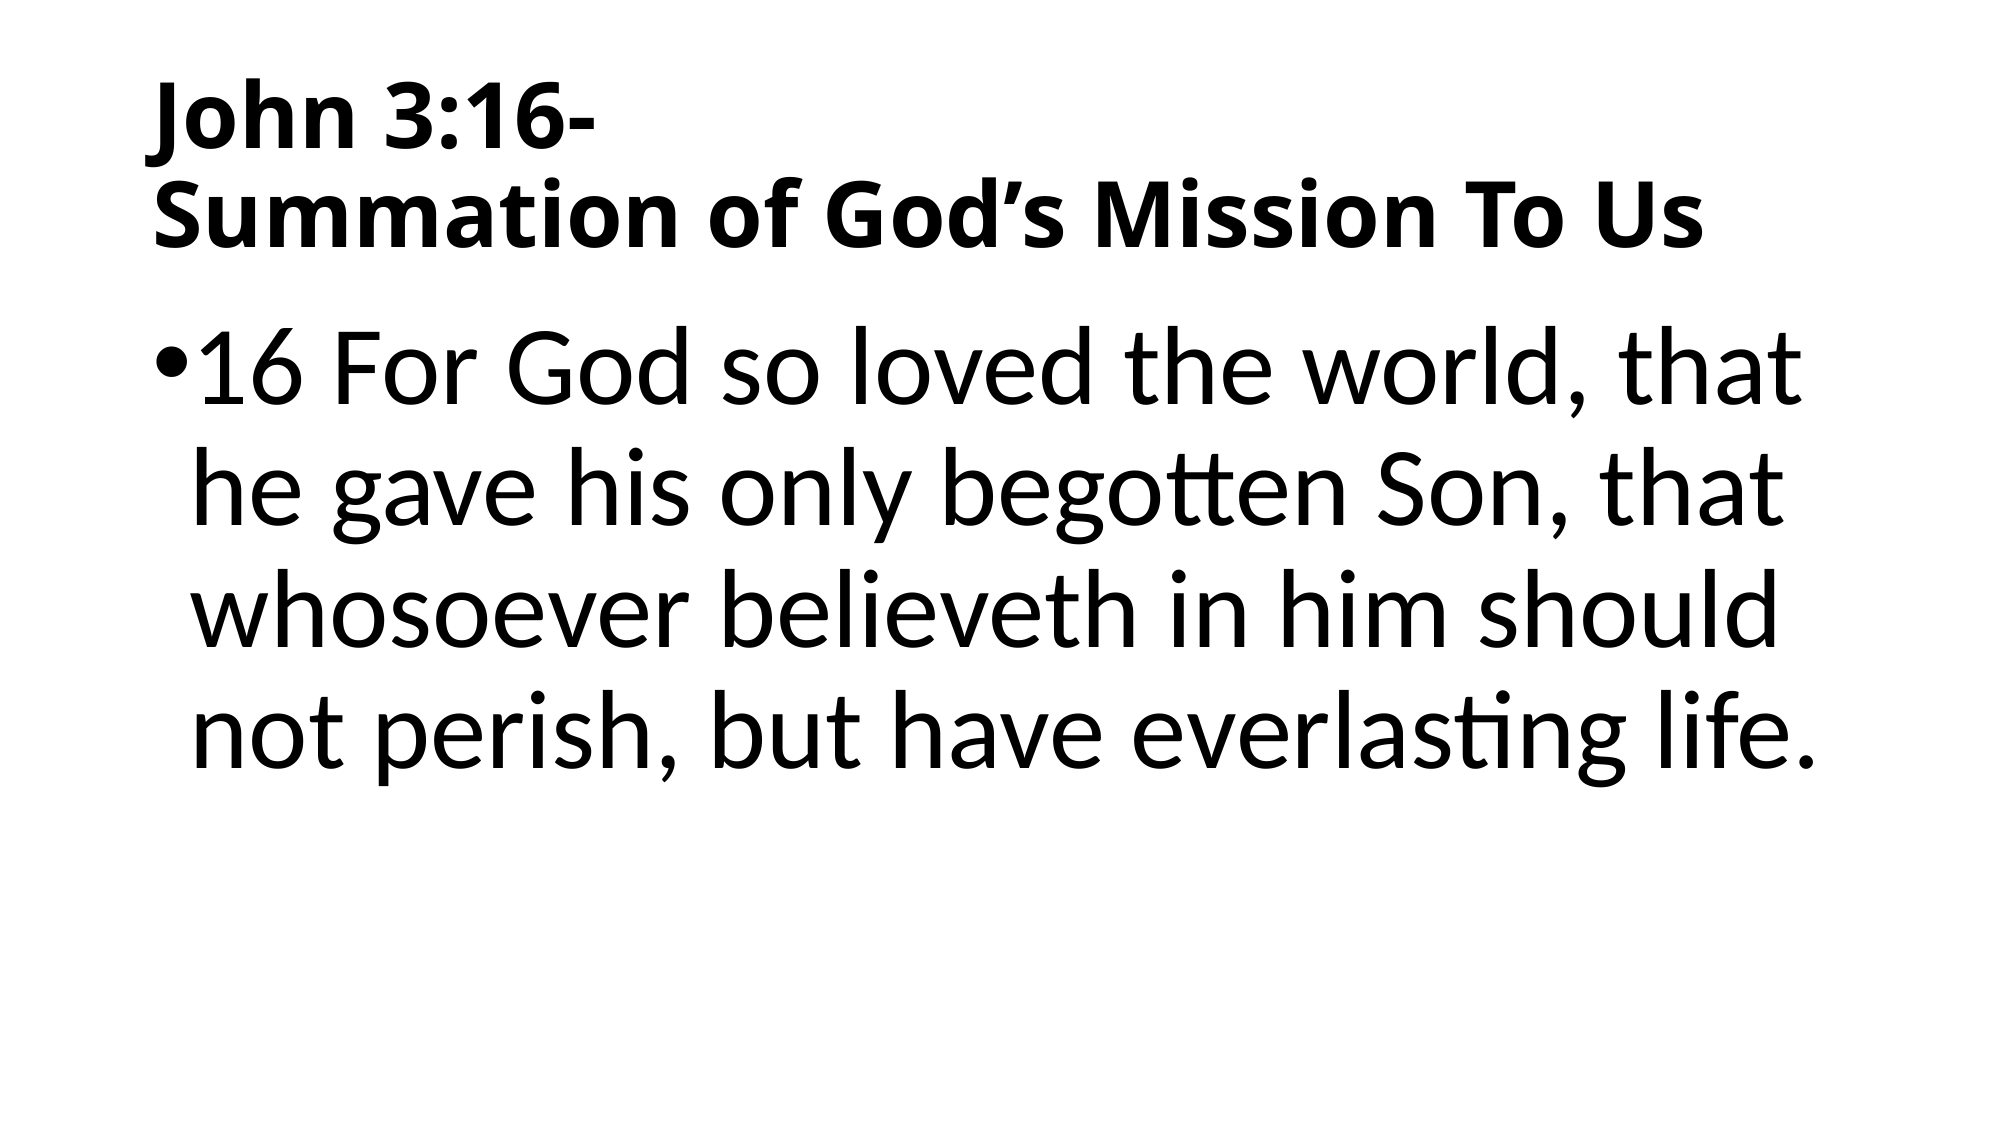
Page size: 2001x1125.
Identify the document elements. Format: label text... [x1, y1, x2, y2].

title John 3:16- Summation of God’s Mission To Us [137, 59, 1863, 278]
list 16 For God so loved the world, that he gave his only begotten Son, that whosoever believeth in him should not perish, but have everlasting life. [137, 299, 1863, 1014]
